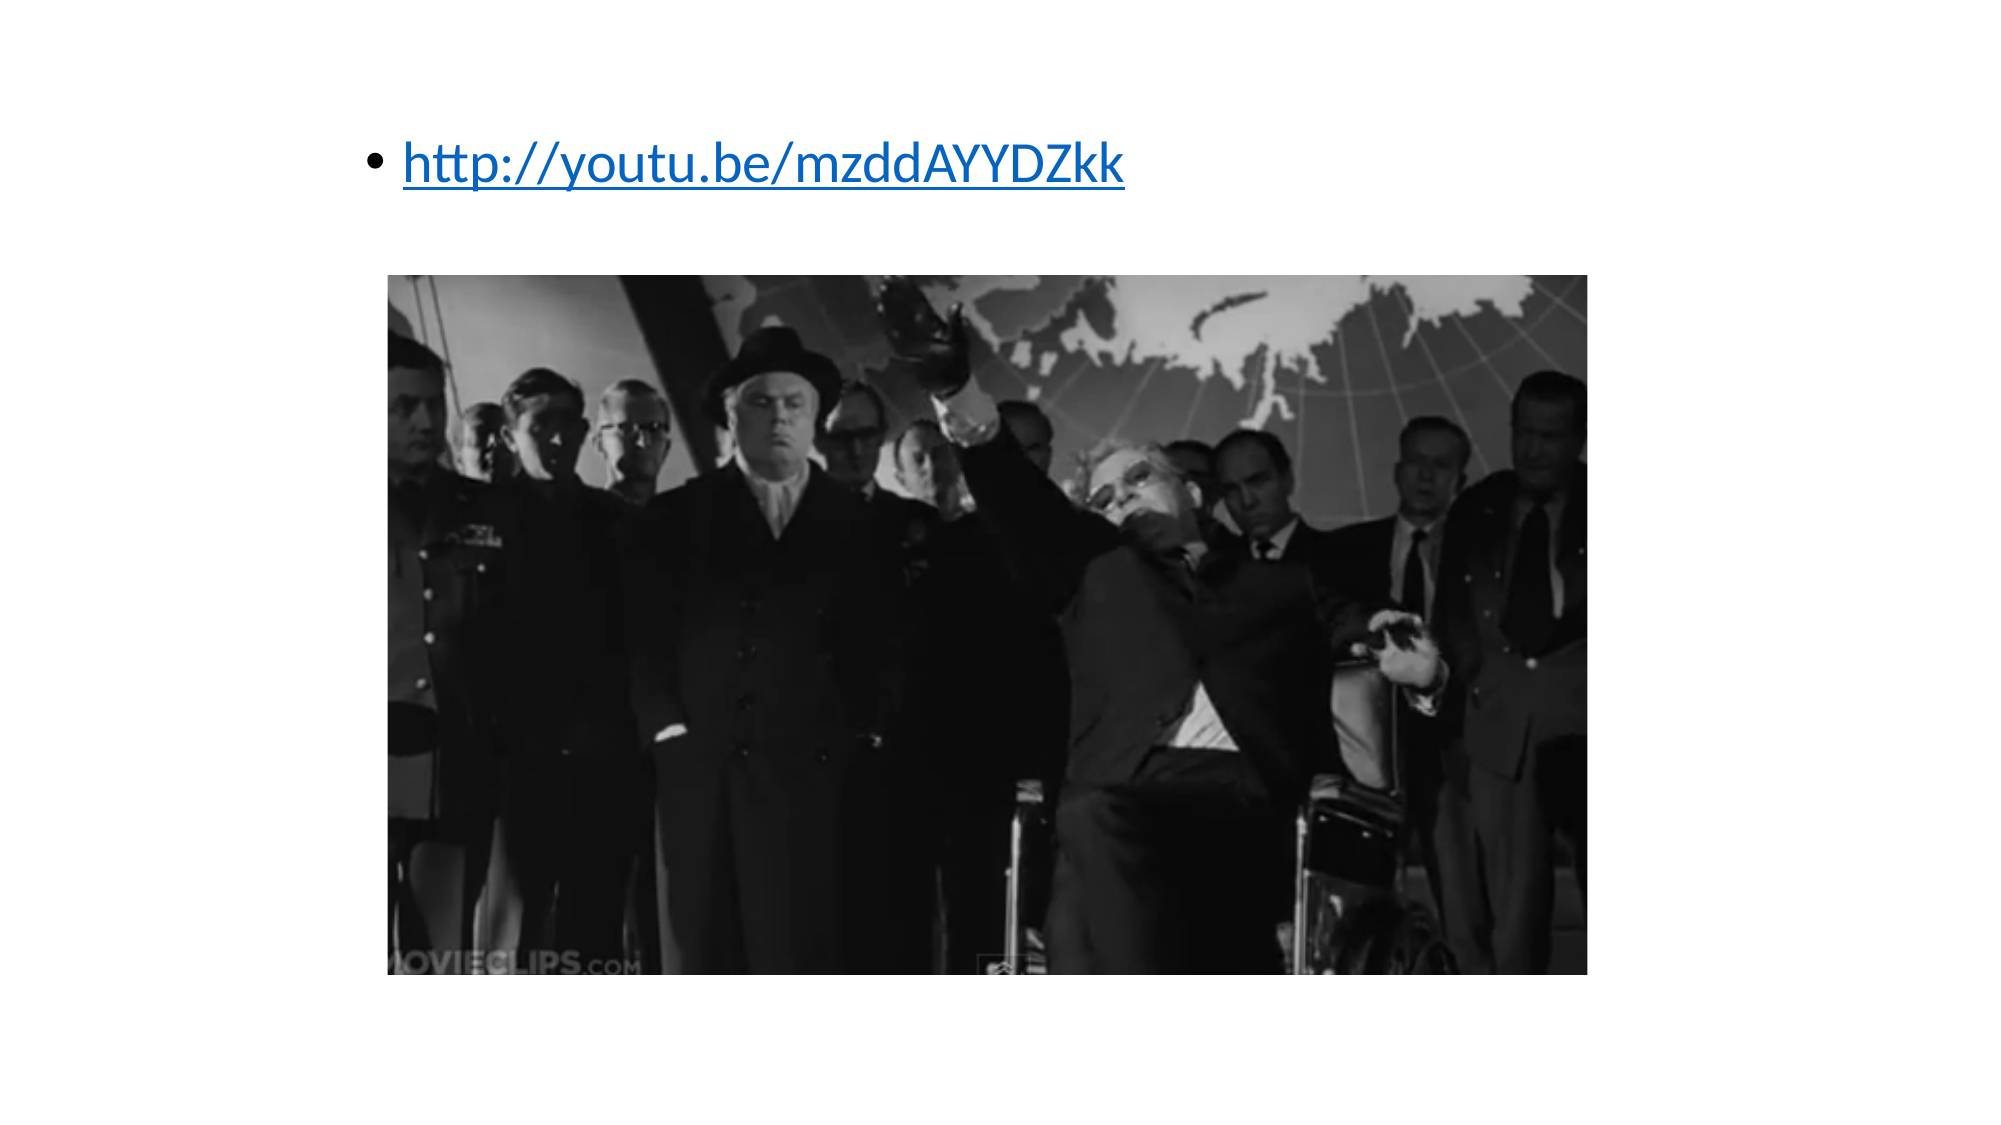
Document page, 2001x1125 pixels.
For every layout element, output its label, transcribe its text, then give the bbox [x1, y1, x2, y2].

picture [387, 274, 1588, 975]
list http://youtu.be/mzddAYYDZkk [350, 125, 1700, 868]
